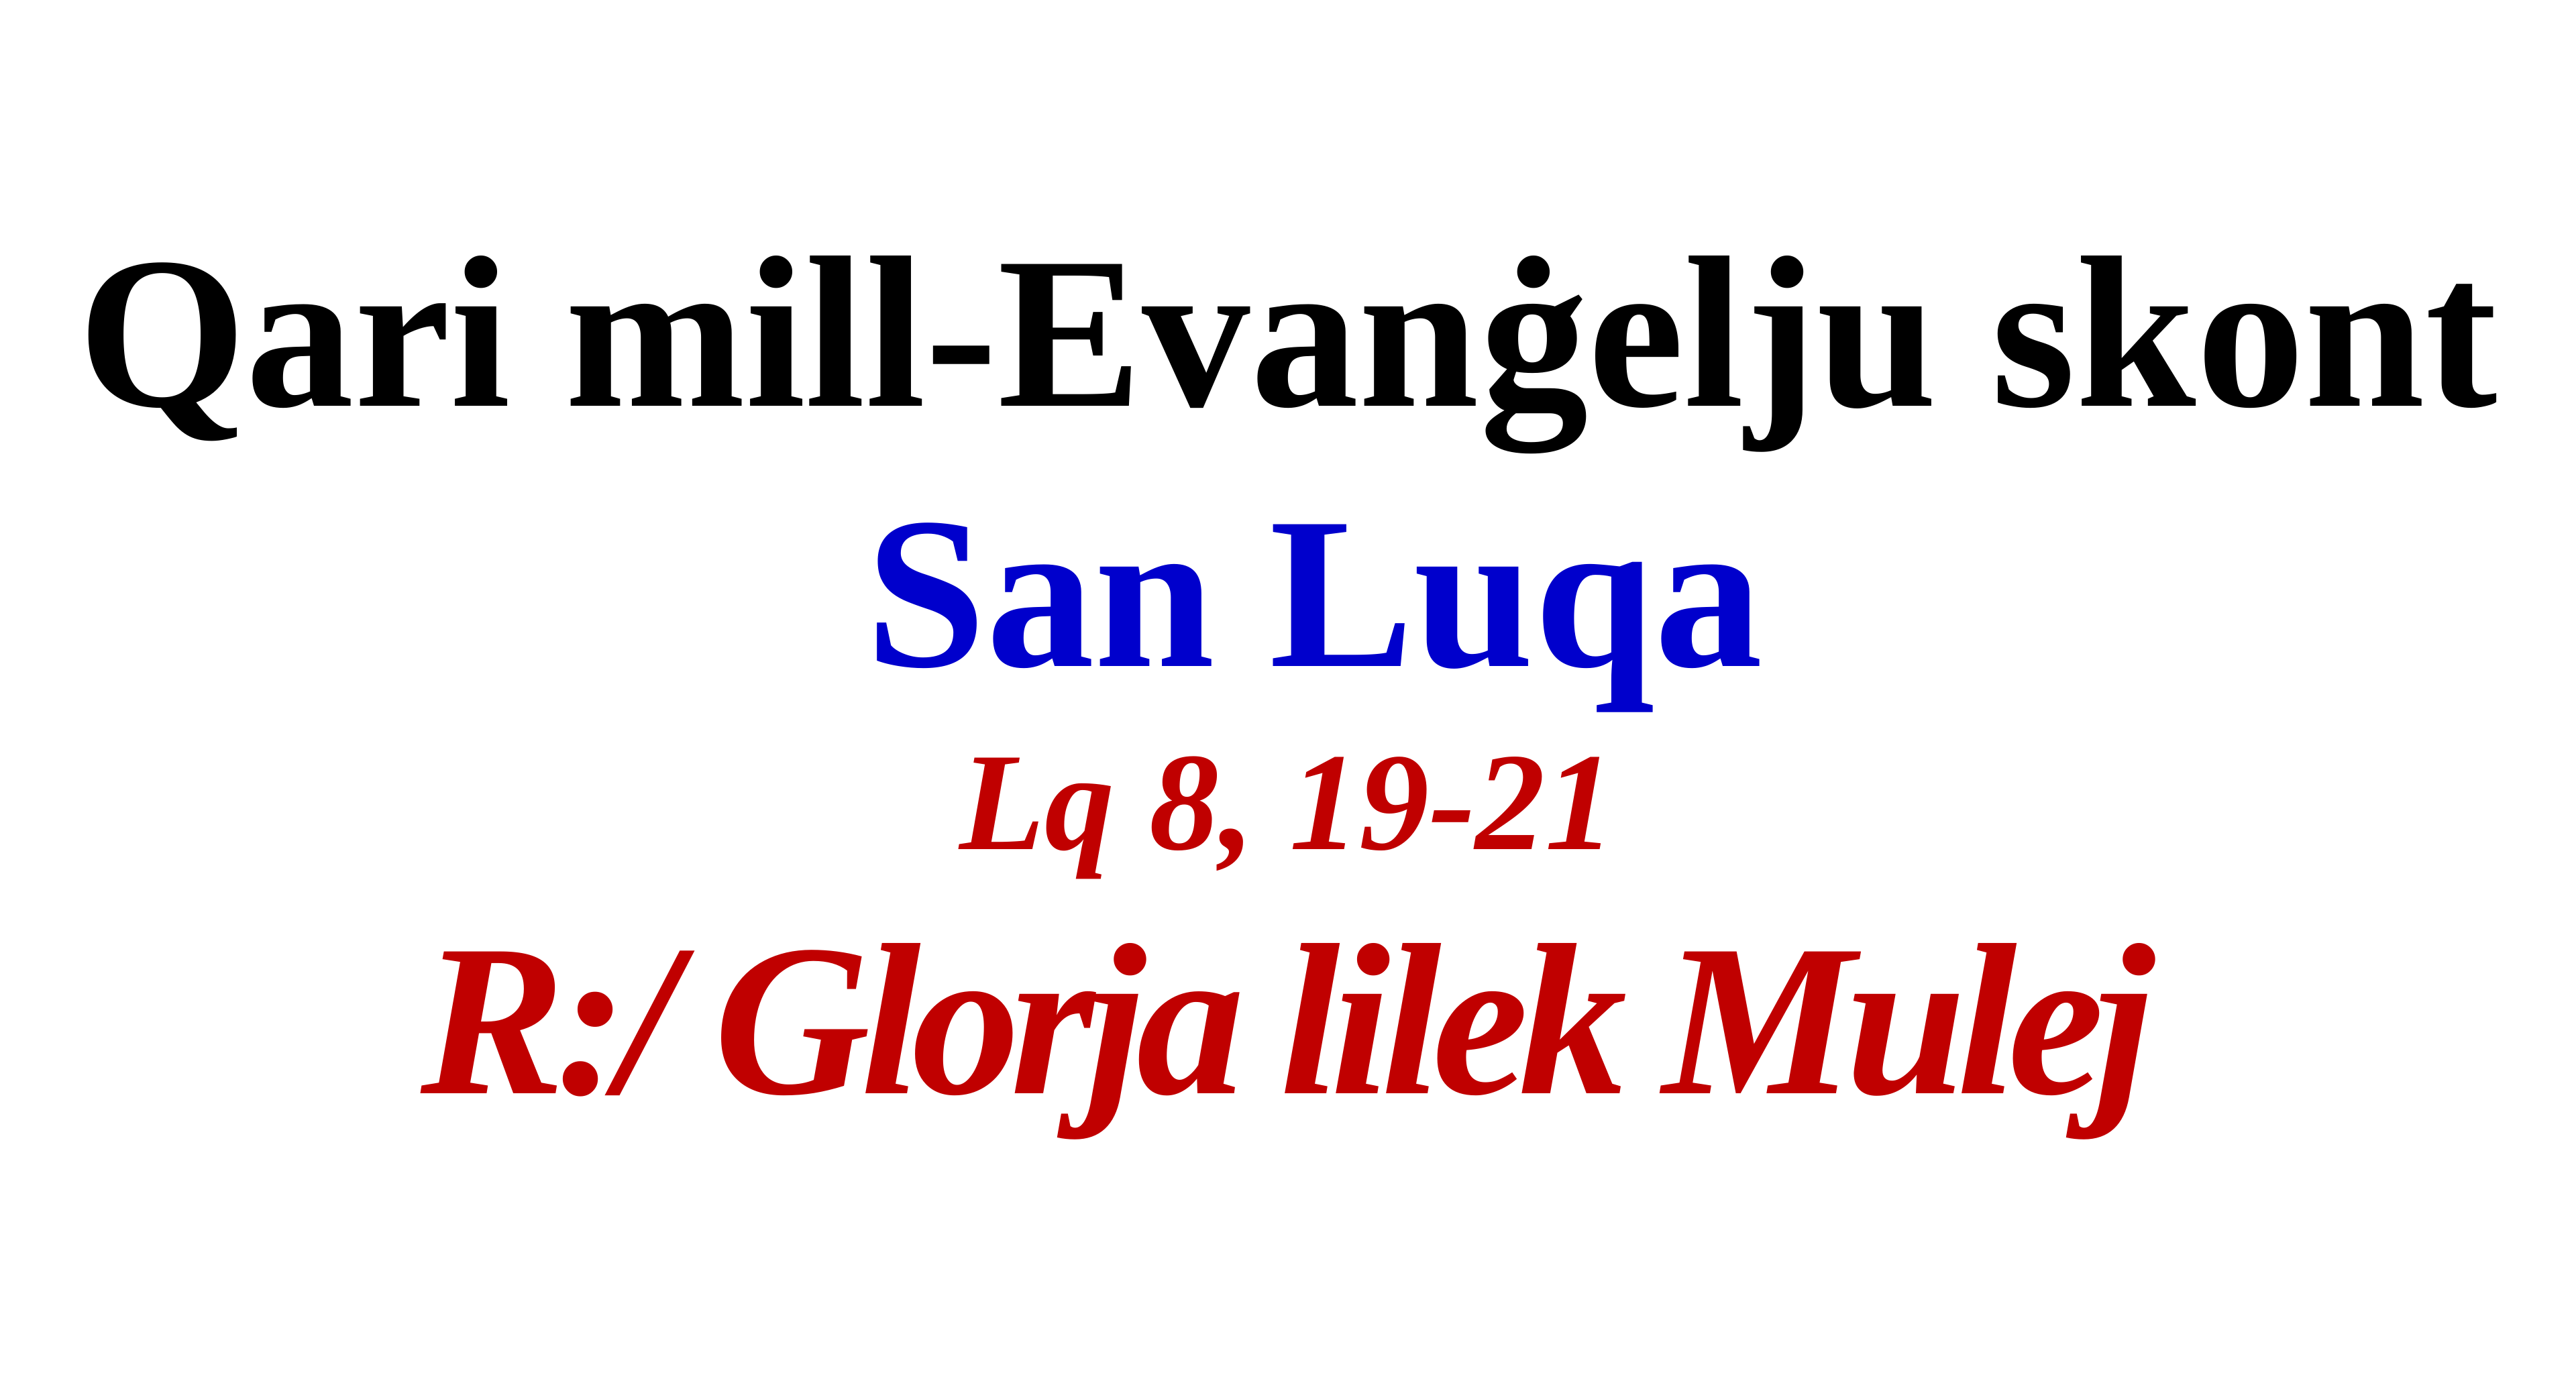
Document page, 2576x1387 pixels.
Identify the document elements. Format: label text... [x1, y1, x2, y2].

text_box Qari mill-Evanġelju skont San Luqa Lq 8, 19-21 R:/ Glorja lilek Mulej [38, 178, 2538, 1149]
